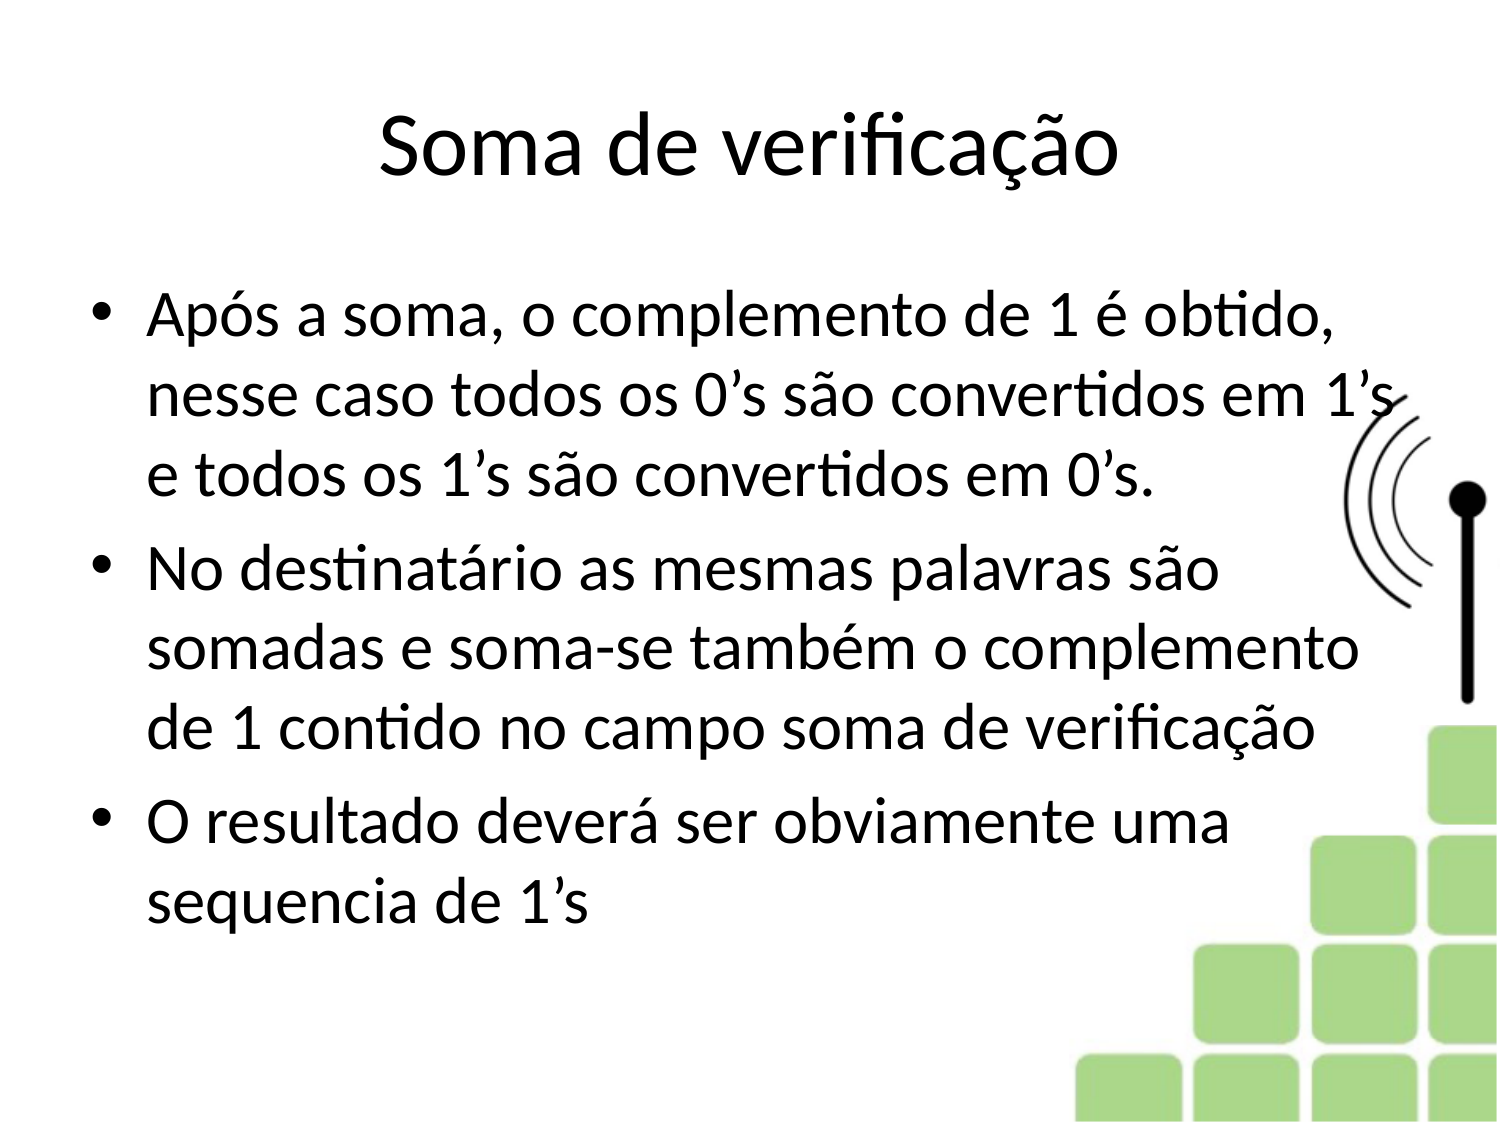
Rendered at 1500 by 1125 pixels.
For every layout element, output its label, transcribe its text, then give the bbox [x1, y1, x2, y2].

picture [1007, 385, 1500, 1125]
title Soma de verificação [75, 45, 1425, 233]
list Após a soma, o complemento de 1 é obtido, nesse caso todos os 0’s são convertidos em 1’s e todos os 1’s são convertidos em 0’s. No destinatário as mesmas palavras são somadas e soma-se também o complemento de 1 contido no campo soma de verificação O resultado deverá ser obviamente uma sequencia de 1’s [75, 262, 1425, 1005]
